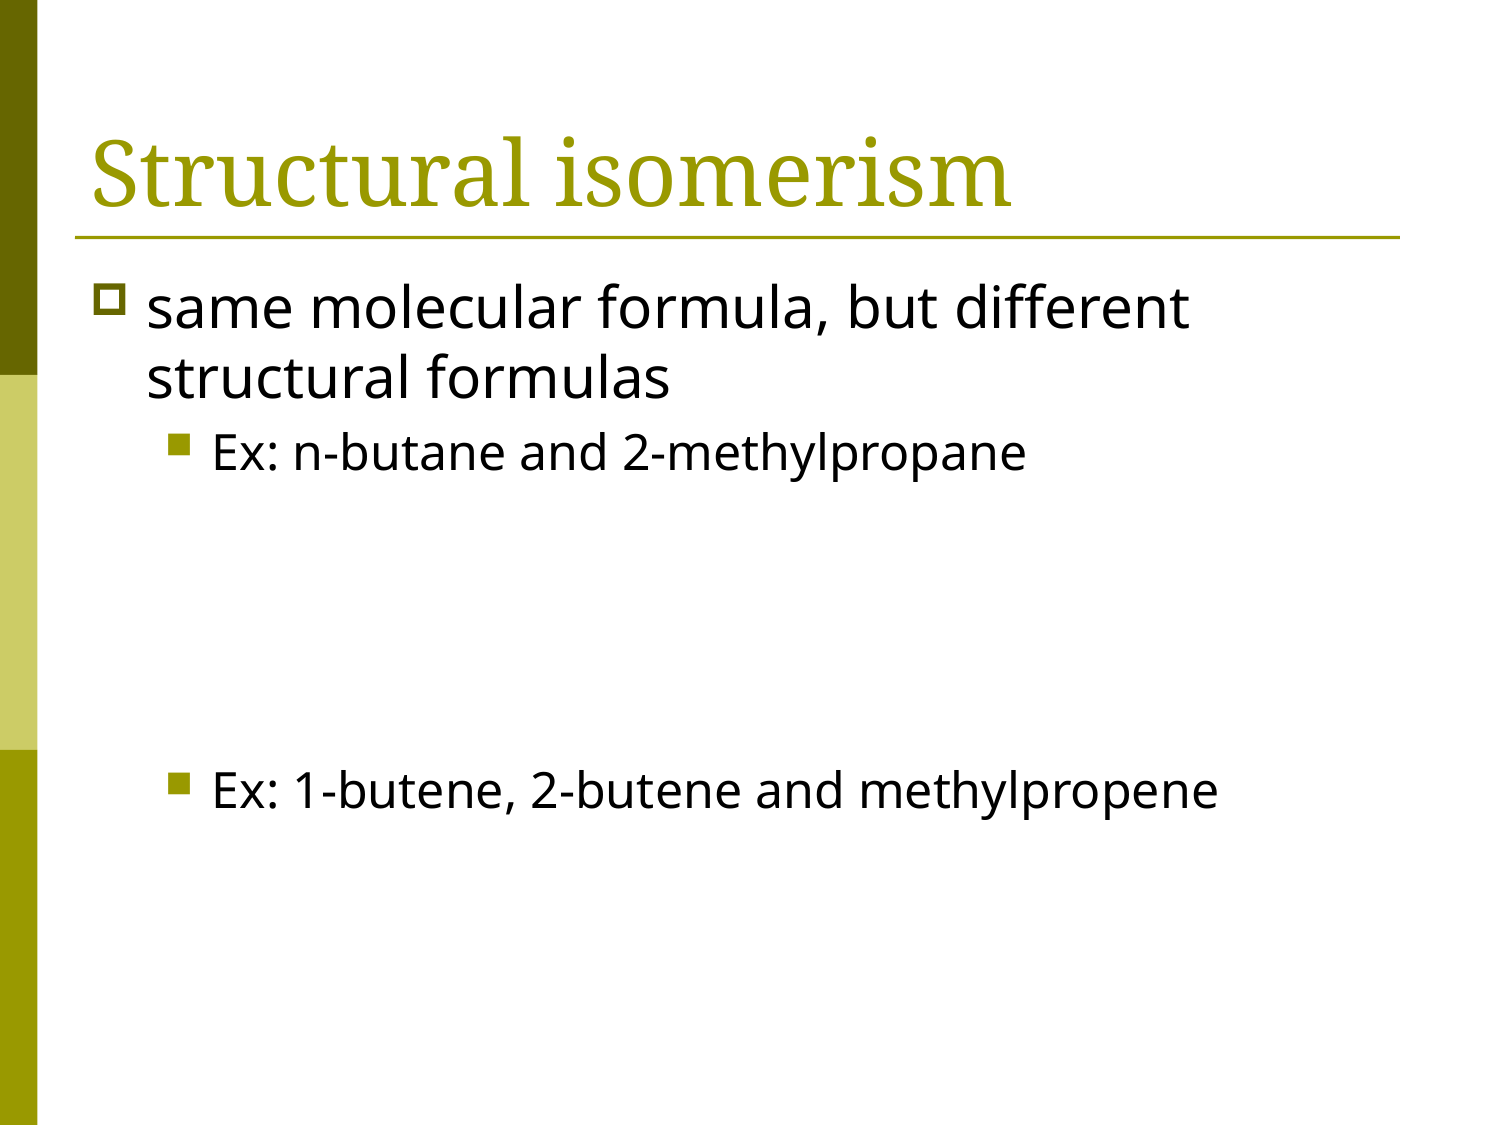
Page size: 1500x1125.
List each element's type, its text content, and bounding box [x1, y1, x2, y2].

list same molecular formula, but different structural formulas Ex: n-butane and 2-methylpropane Ex: 1-butene, 2-butene and methylpropene [75, 262, 1425, 1088]
title Structural isomerism [75, 45, 1425, 233]
